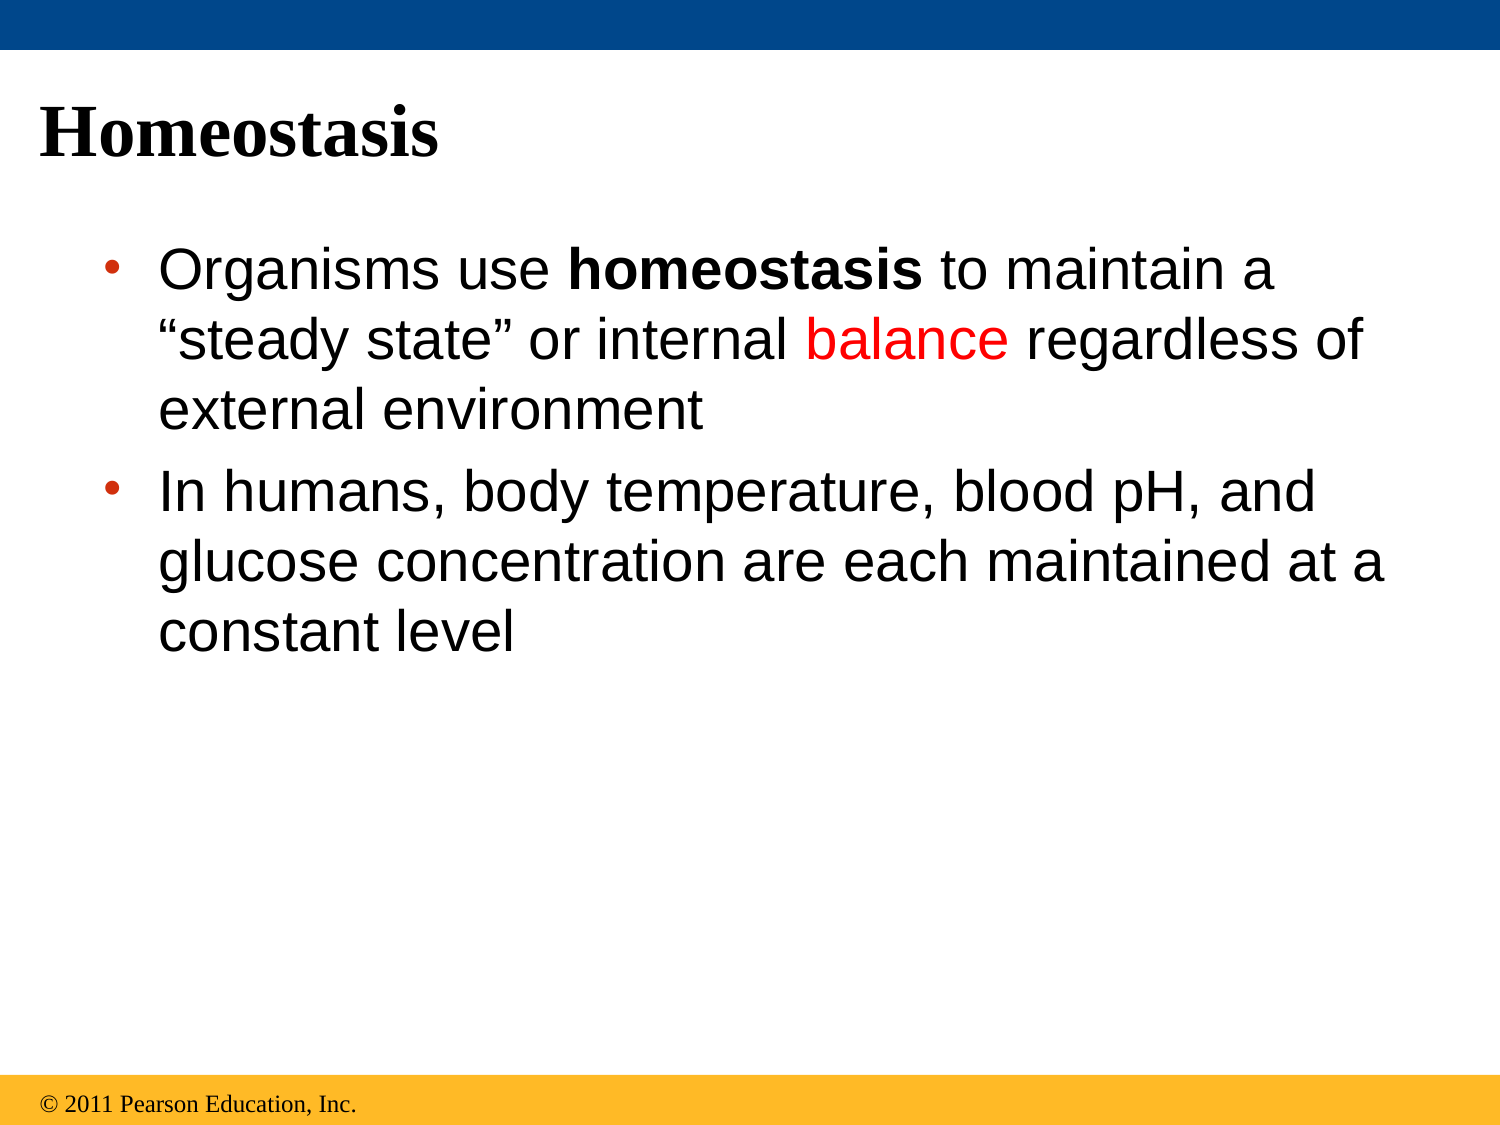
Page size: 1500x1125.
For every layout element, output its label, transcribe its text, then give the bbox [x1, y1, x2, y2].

list Organisms use homeostasis to maintain a “steady state” or internal balance regardless of external environment In humans, body temperature, blood pH, and glucose concentration are each maintained at a constant level [87, 223, 1488, 878]
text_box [0, 1074, 1500, 1125]
title Homeostasis [24, 85, 1425, 168]
text_box [0, 0, 1500, 50]
